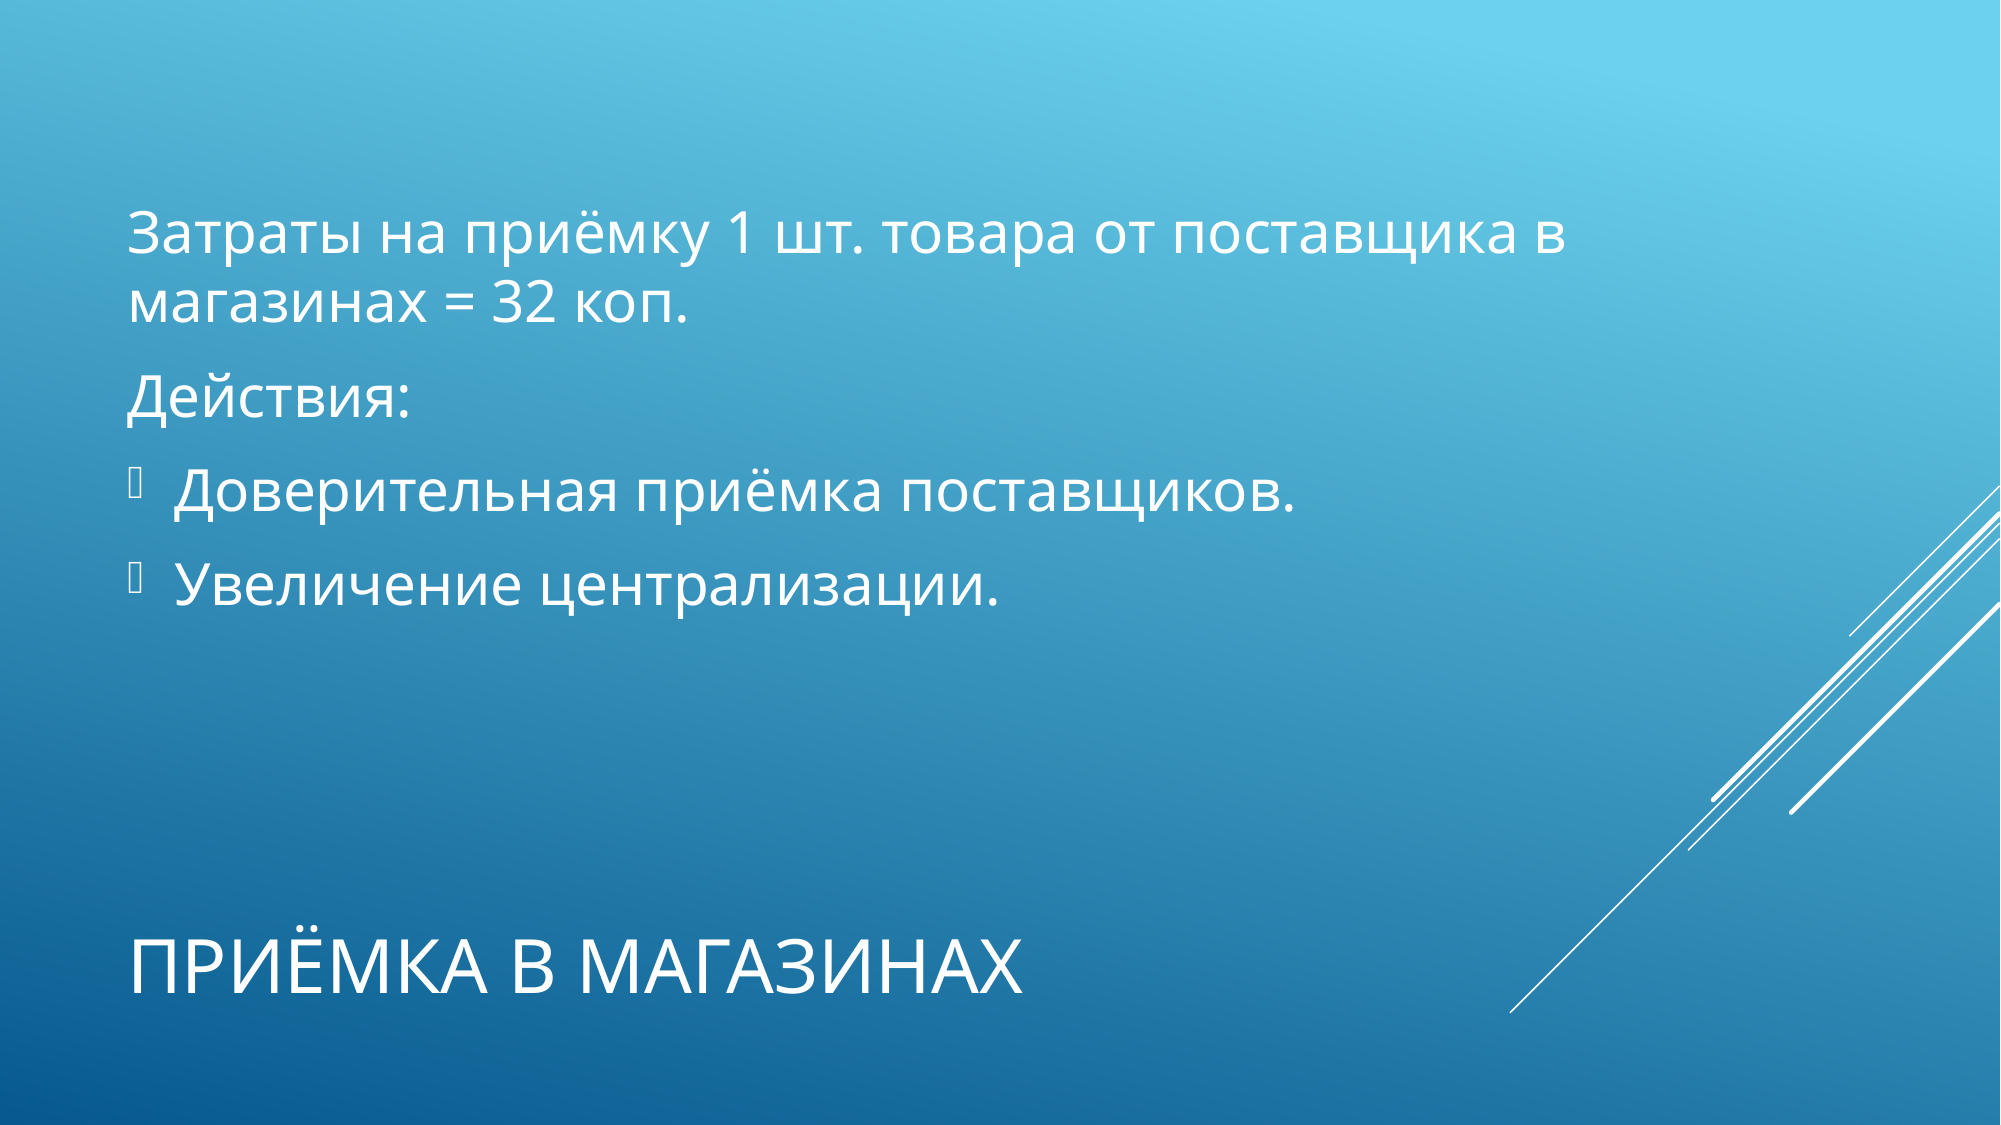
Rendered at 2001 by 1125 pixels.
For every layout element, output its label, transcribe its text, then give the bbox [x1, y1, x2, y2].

title Приёмка в магазинах [112, 841, 1569, 1088]
list Затраты на приёмку 1 шт. товара от поставщика в магазинах = 32 коп. Действия: Доверительная приёмка поставщиков. Увеличение централизации. [112, 65, 1785, 841]
